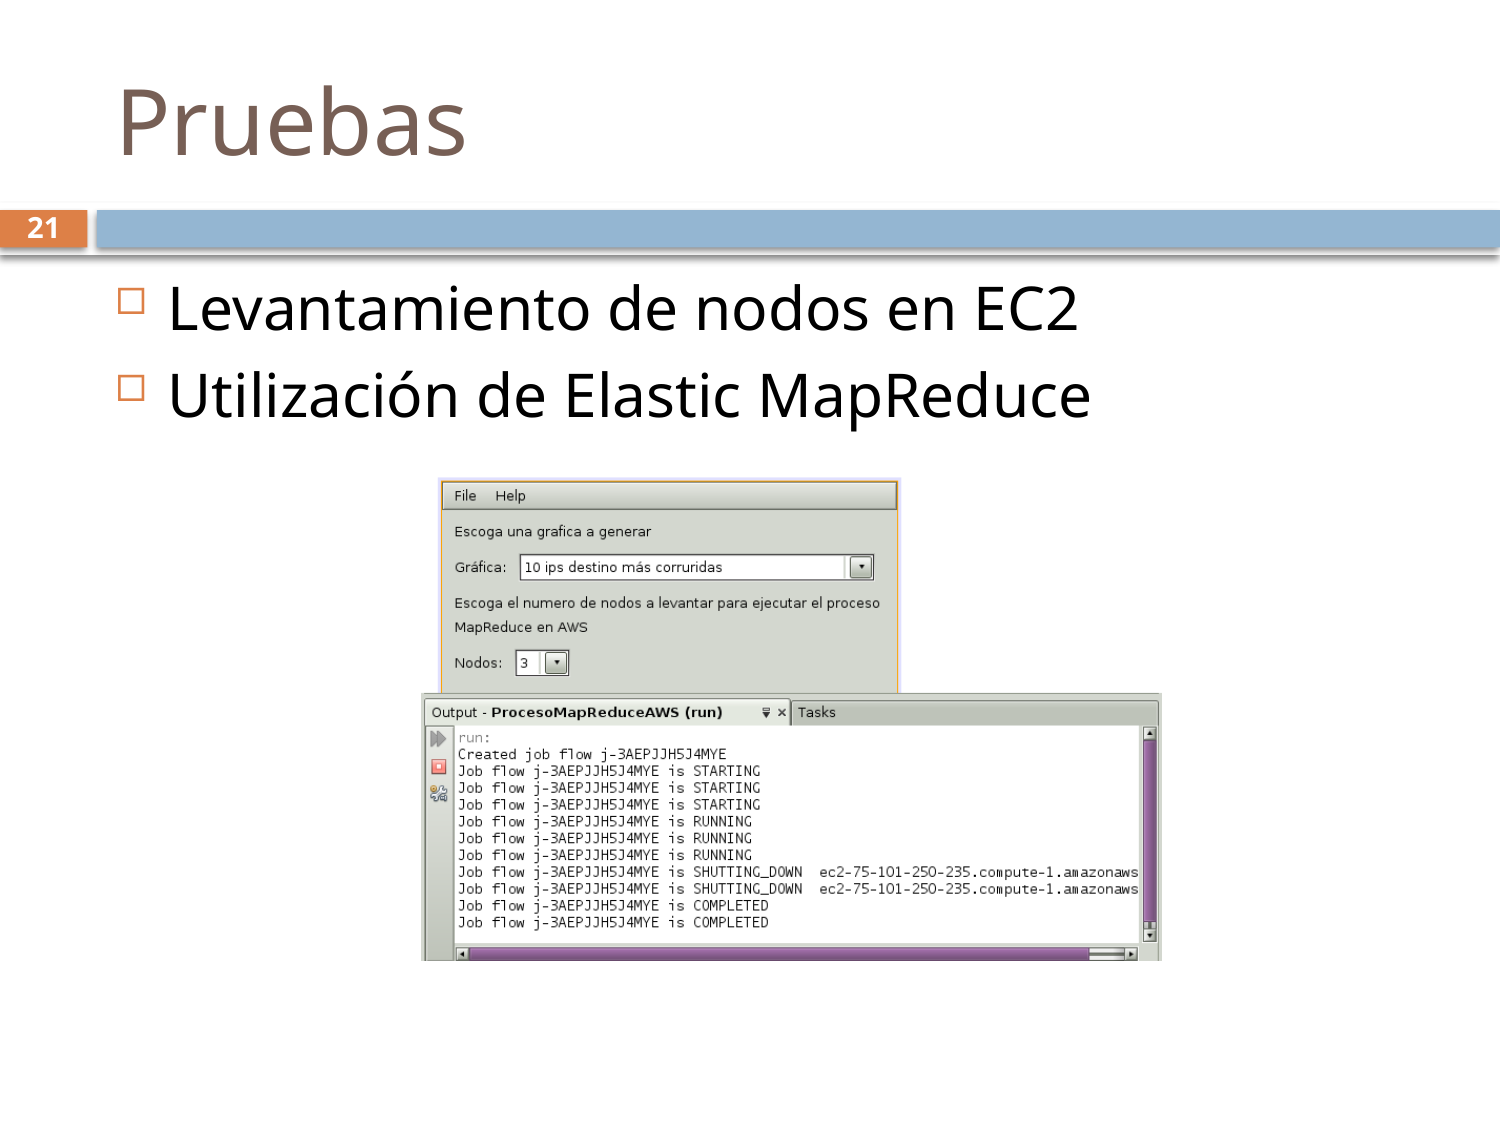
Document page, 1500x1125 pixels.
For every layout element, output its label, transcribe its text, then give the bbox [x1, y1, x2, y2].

list Levantamiento de nodos en EC2 Utilización de Elastic MapReduce [100, 262, 1438, 1000]
slide_number 21 [0, 208, 88, 249]
picture [421, 468, 1162, 962]
title Pruebas [100, 37, 1438, 200]
